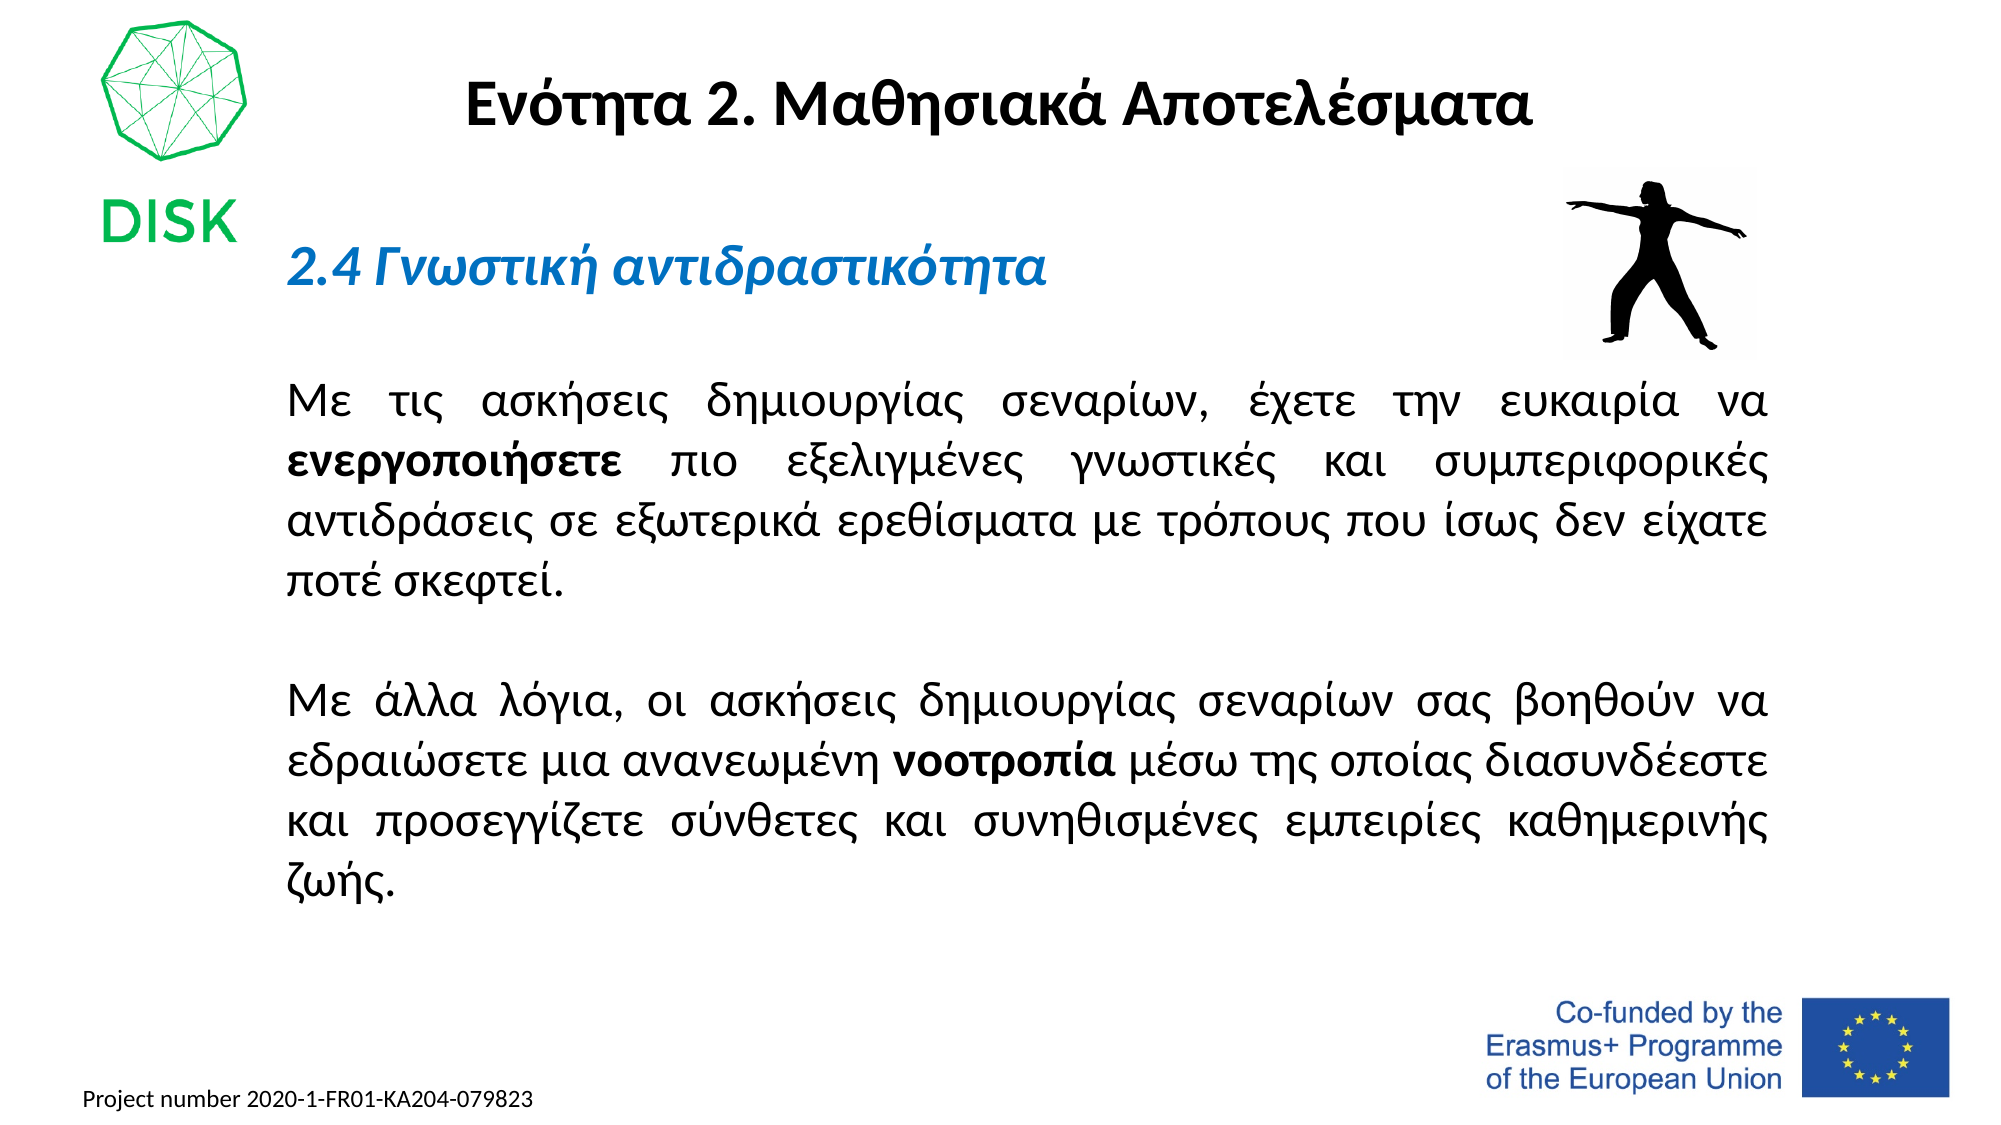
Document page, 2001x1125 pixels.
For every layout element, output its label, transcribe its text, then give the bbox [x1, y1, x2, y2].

text_box 2.4 Γνωστική αντιδραστικότητα Με τις ασκήσεις δημιουργίας σεναρίων, έχετε την ευκαιρία να ενεργοποιήσετε πιο εξελιγμένες γνωστικές και συμπεριφορικές αντιδράσεις σε εξωτερικά ερεθίσματα με τρόπους που ίσως δεν είχατε ποτέ σκεφτεί. Με άλλα λόγια, οι ασκήσεις δημιουργίας σεναρίων σας βοηθούν να εδραιώσετε μια ανανεωμένη νοοτροπία μέσω της οποίας διασυνδέεστε και προσεγγίζετε σύνθετες και συνηθισμένες εμπειρίες καθημερινής ζωής. [271, 219, 1784, 915]
text_box Project number 2020-1-FR01-KA204-079823 [67, 1075, 841, 1121]
picture [1475, 980, 1972, 1121]
picture [1563, 167, 1757, 360]
picture [54, 0, 291, 255]
text_box Ενότητα 2. Μαθησιακά Αποτελέσματα [295, 51, 1709, 147]
